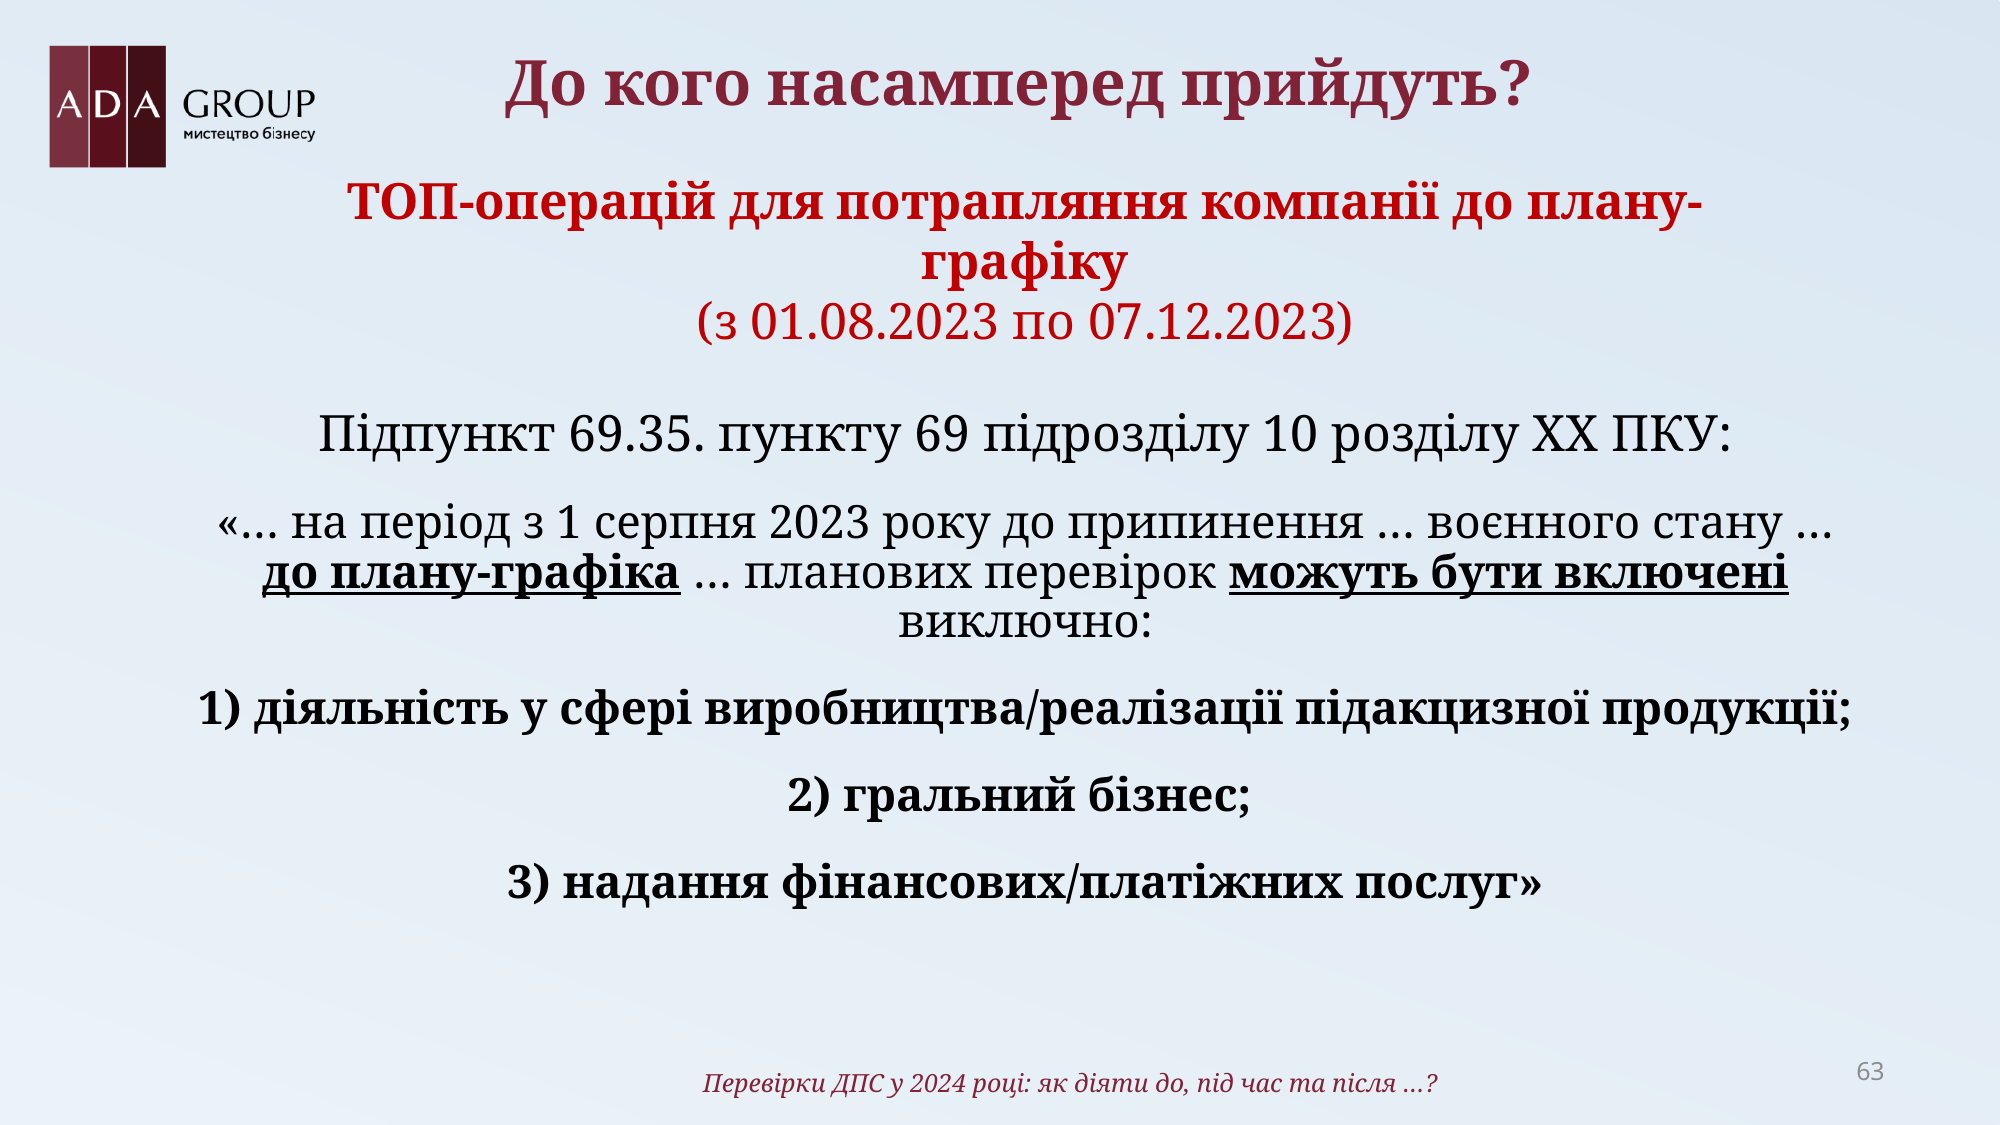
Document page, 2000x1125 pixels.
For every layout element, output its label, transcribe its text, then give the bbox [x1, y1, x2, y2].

text_box ТОП-операцій для потрапляння компанії до плану-графіку (з 01.08.2023 по 07.12.2023) [235, 162, 1816, 345]
text_box До кого насамперед прийдуть? [346, 35, 1817, 126]
footer Перевірки ДПС у 2024 році: як діяти до, під час та після …? [515, 1058, 1626, 1106]
picture [19, 34, 344, 178]
list Підпункт 69.35. пункту 69 підрозділу 10 розділу ХХ ПКУ: «… на період з 1 серпня 2023 року до припинення … воєнного стану … до плану-графіка … планових перевірок можуть бути включені виключно: 1) діяльність у сфері виробництва/реалізації підакцизної продукції; 2) гральний бізнес; 3) надання фінансових/платіжних послуг» [181, 345, 1870, 1034]
slide_number <номер> [1432, 1042, 1900, 1103]
